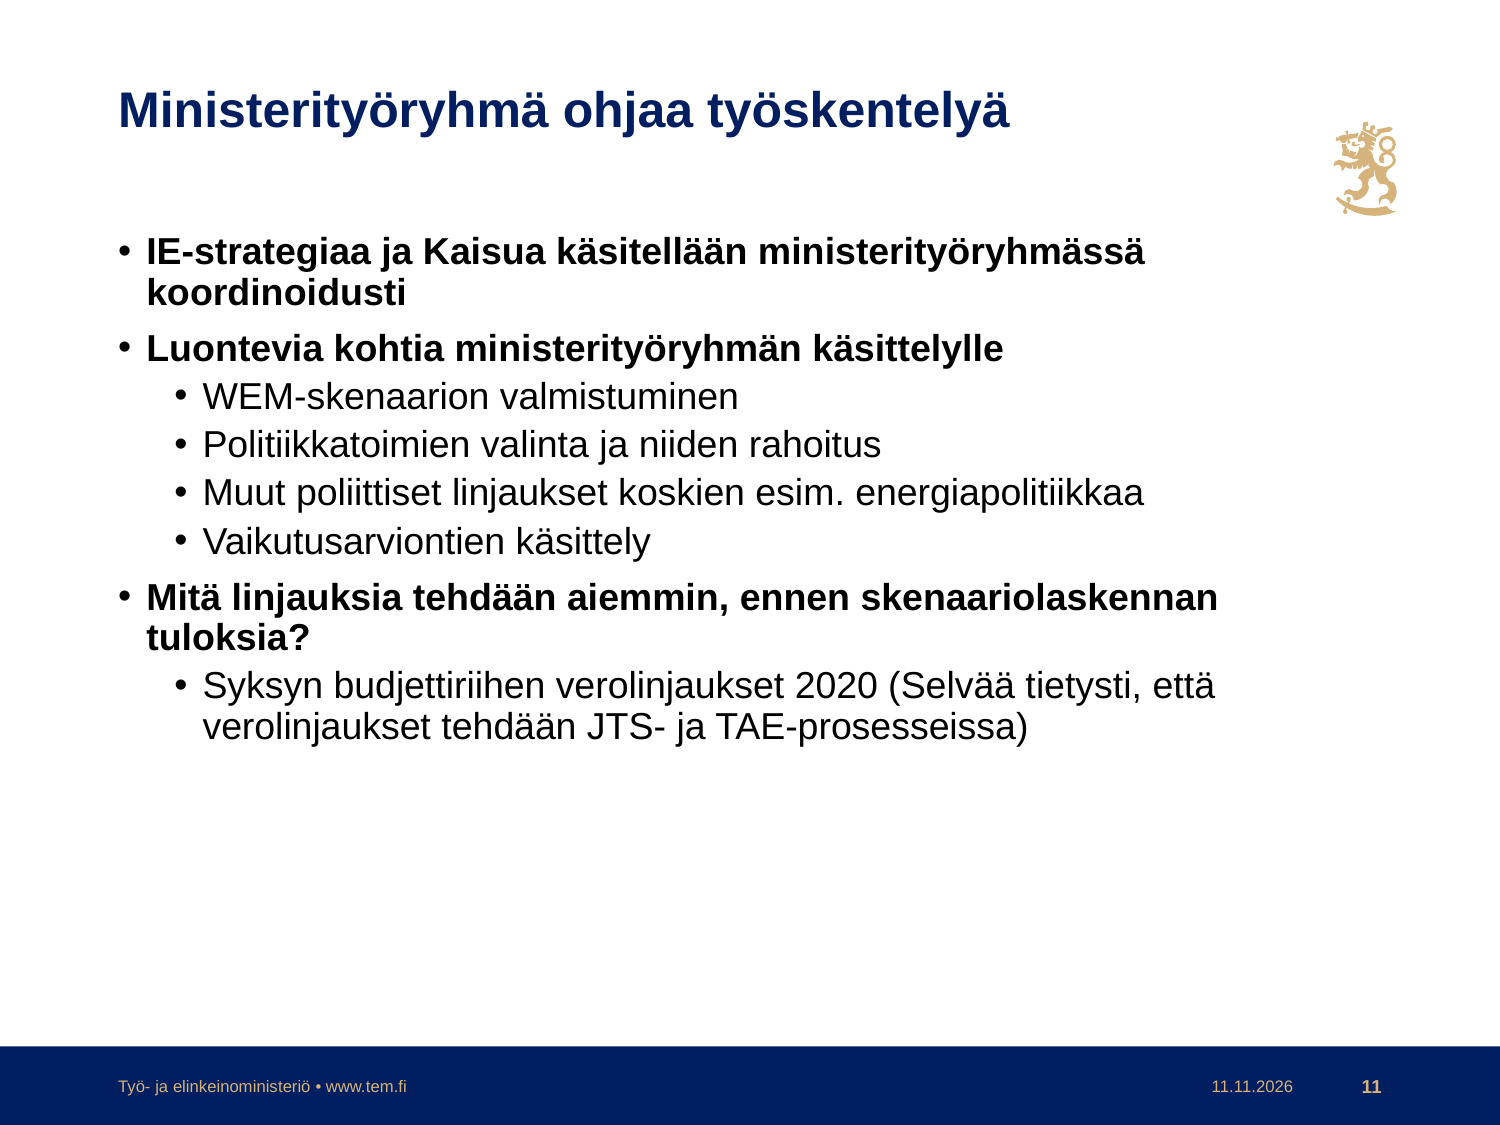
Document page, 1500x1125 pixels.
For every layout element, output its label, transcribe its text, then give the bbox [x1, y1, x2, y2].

title Ministerityöryhmä ohjaa työskentelyä [103, 29, 1285, 193]
slide_number 11 [1308, 1068, 1397, 1103]
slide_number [1192, 1068, 1308, 1103]
list IE-strategiaa ja Kaisua käsitellään ministerityöryhmässä koordinoidusti Luontevia kohtia ministerityöryhmän käsittelylle WEM-skenaarion valmistuminen Politiikkatoimien valinta ja niiden rahoitus Muut poliittiset linjaukset koskien esim. energiapolitiikkaa Vaikutusarviontien käsittely Mitä linjauksia tehdään aiemmin, ennen skenaariolaskennan tuloksia? Syksyn budjettiriihen verolinjaukset 2020 (Selvää tietysti, että verolinjaukset tehdään JTS- ja TAE-prosesseissa) [103, 224, 1397, 1029]
footer Työ- ja elinkeinoministeriö • www.tem.fi [103, 1068, 609, 1103]
